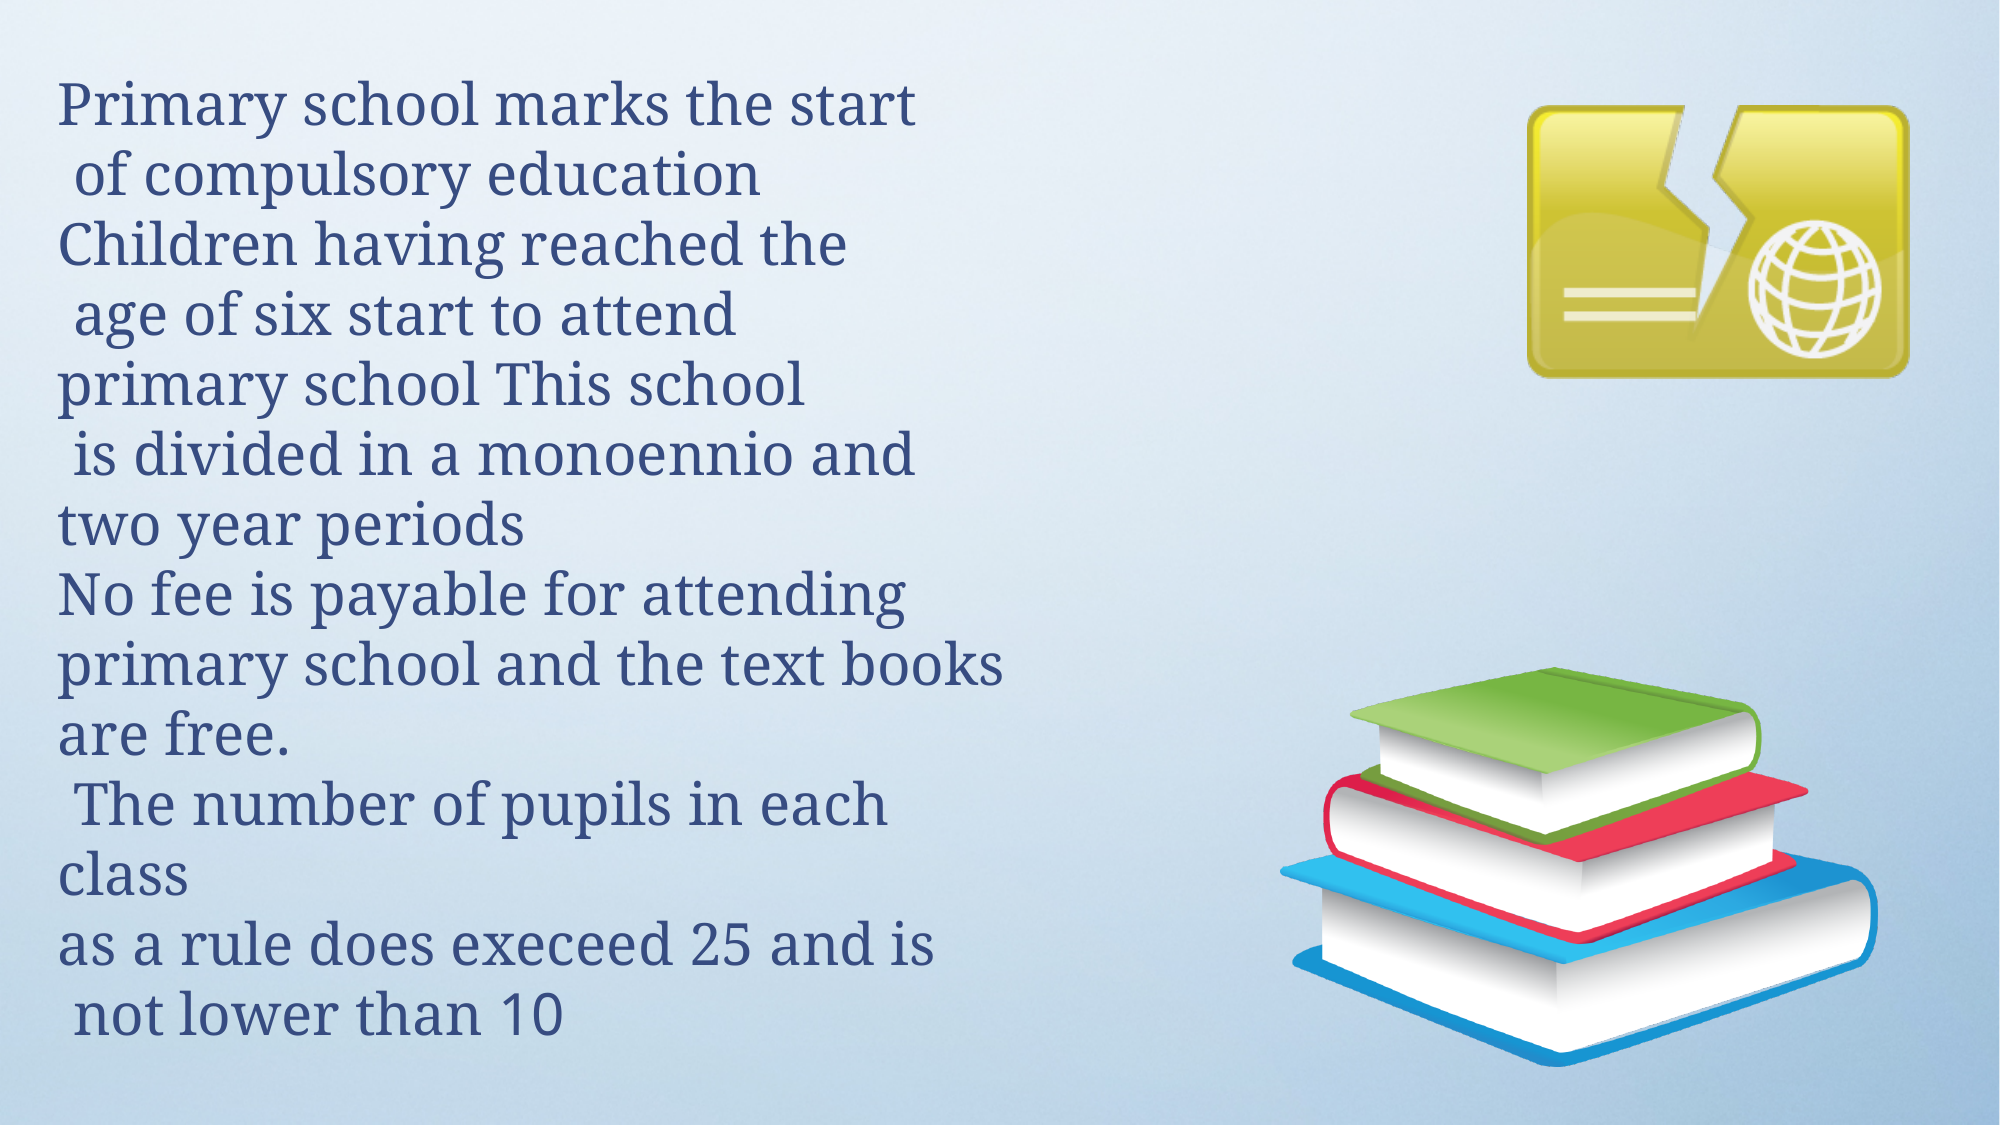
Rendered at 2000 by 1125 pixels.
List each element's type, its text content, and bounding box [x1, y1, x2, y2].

text_box Primary school marks the start of compulsory education Children having reached the age of six start to attend primary school This school is divided in a monoennio and two year periods No fee is payable for attending primary school and the text books are free. The number of pupils in each class as a rule does execeed 25 and is not lower than 10 [42, 59, 1031, 1055]
picture [0, 0, 2000, 1125]
